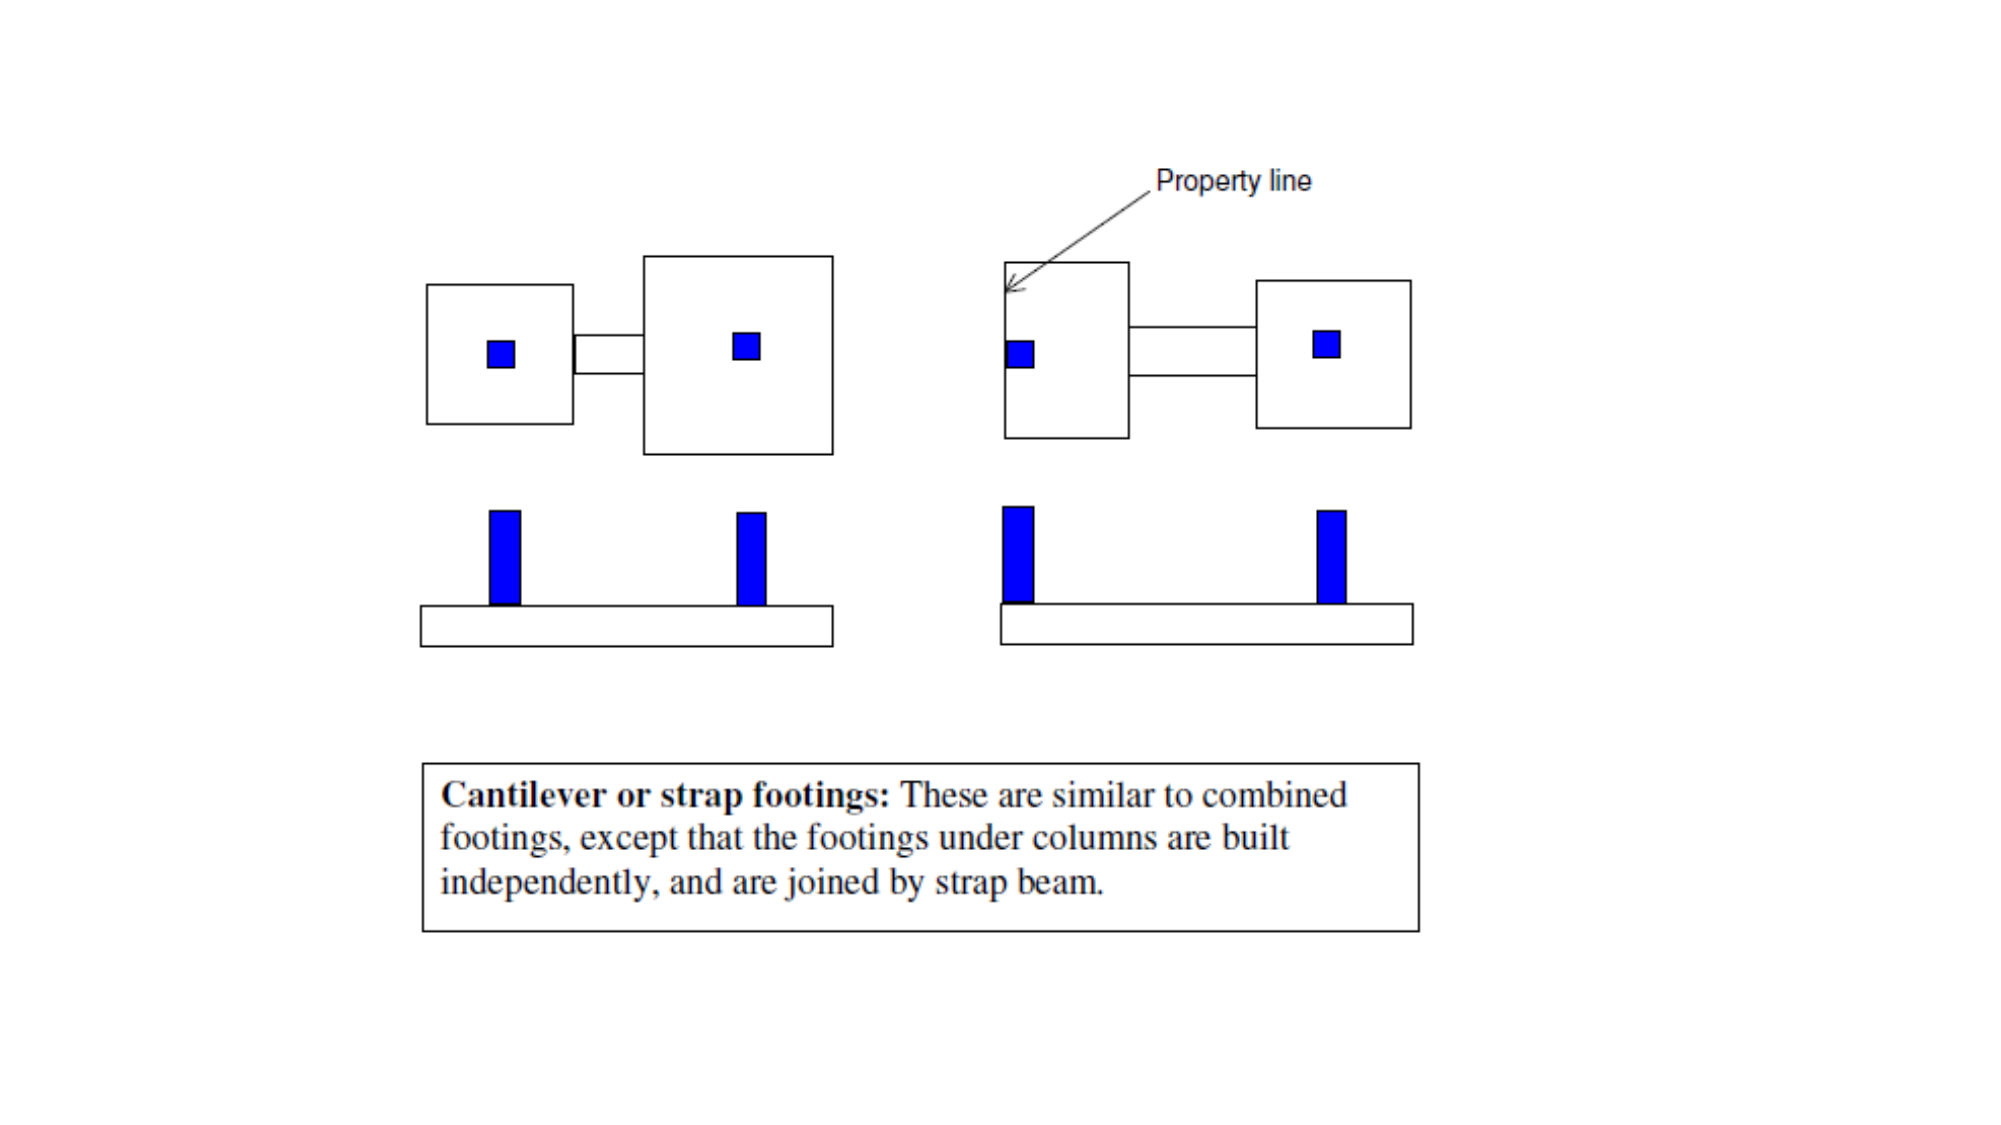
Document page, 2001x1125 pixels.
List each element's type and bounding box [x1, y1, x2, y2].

picture [319, 68, 1528, 1044]
